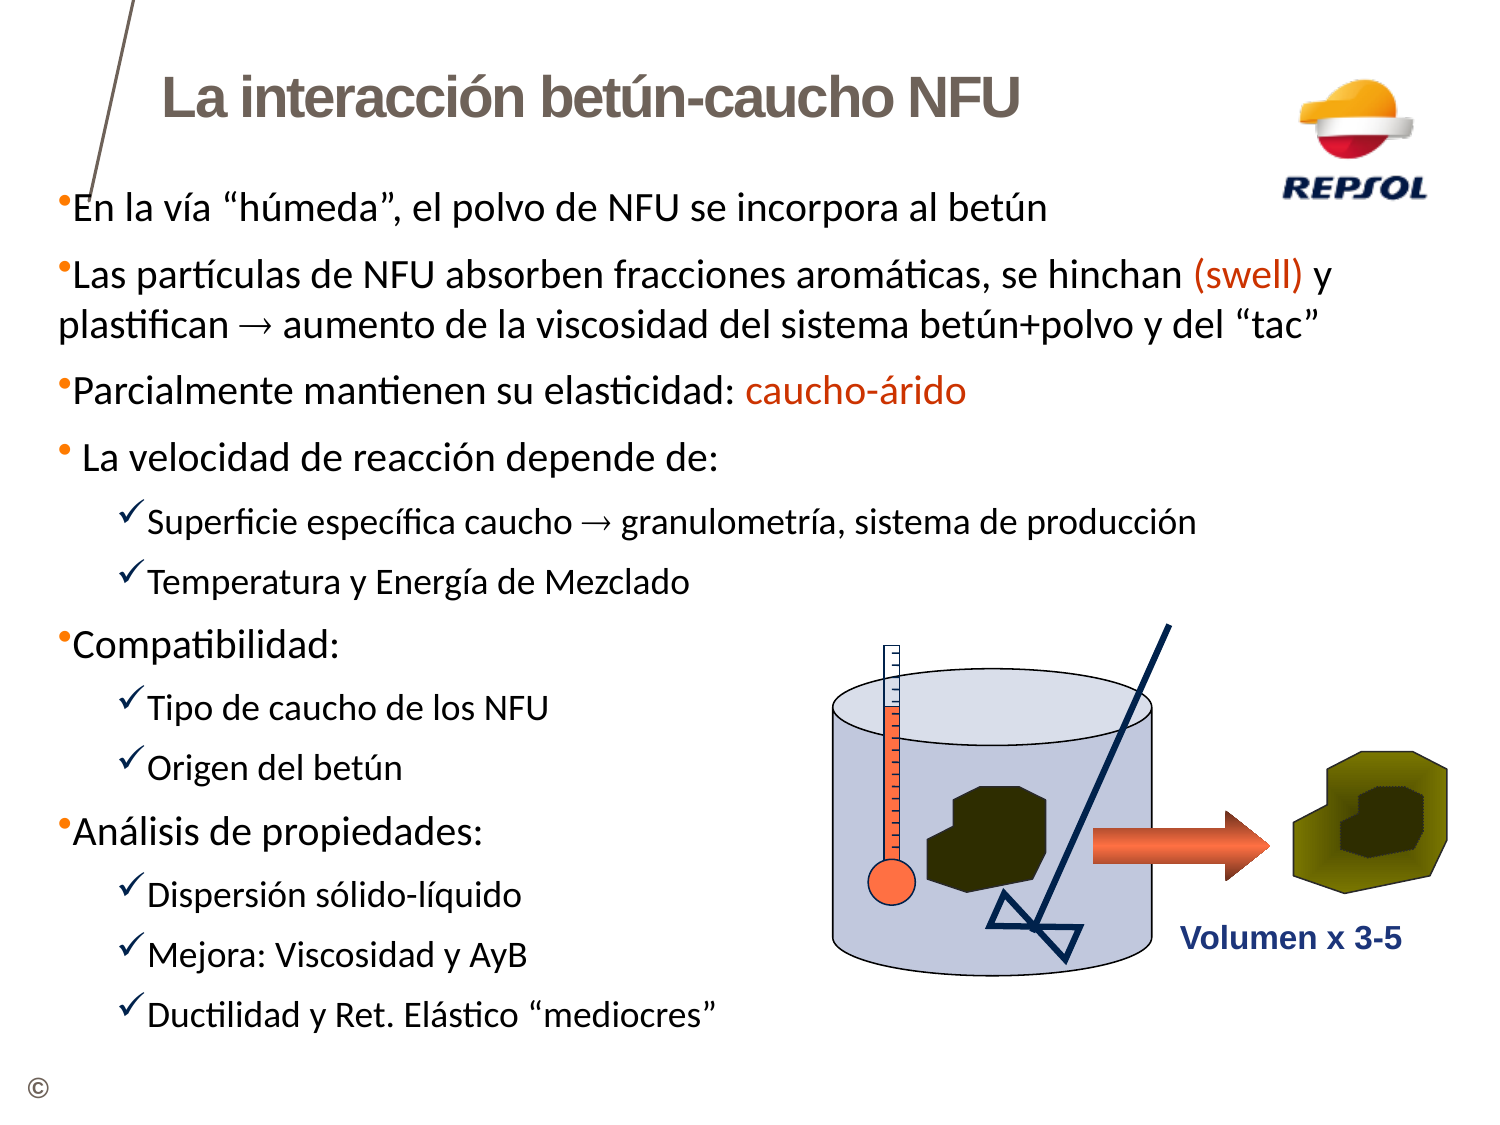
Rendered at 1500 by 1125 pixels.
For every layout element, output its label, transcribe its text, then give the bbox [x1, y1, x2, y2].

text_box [924, 741, 1273, 826]
text_box En la vía “húmeda”, el polvo de NFU se incorpora al betún Las partículas de NFU absorben fracciones aromáticas, se hinchan (swell) y plastifican  aumento de la viscosidad del sistema betún+polvo y del “tac” Parcialmente mantienen su elasticidad: caucho-árido La velocidad de reacción depende de: Superficie específica caucho  granulometría, sistema de producción Temperatura y Energía de Mezclado Compatibilidad: Tipo de caucho de los NFU Origen del betún Análisis de propiedades: Dispersión sólido-líquido Mejora: Viscosidad y AyB Ductilidad y Ret. Elástico “mediocres” [43, 172, 1457, 1125]
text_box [867, 645, 916, 906]
picture [1280, 77, 1429, 172]
text_box [1293, 751, 1447, 894]
text_box [1340, 786, 1424, 858]
text_box [927, 834, 1046, 893]
text_box [832, 685, 1152, 976]
text_box [1092, 834, 1271, 882]
text_box Volumen x 3-5 [1165, 908, 1418, 964]
title La interacción betún-caucho NFU [146, 51, 1318, 138]
